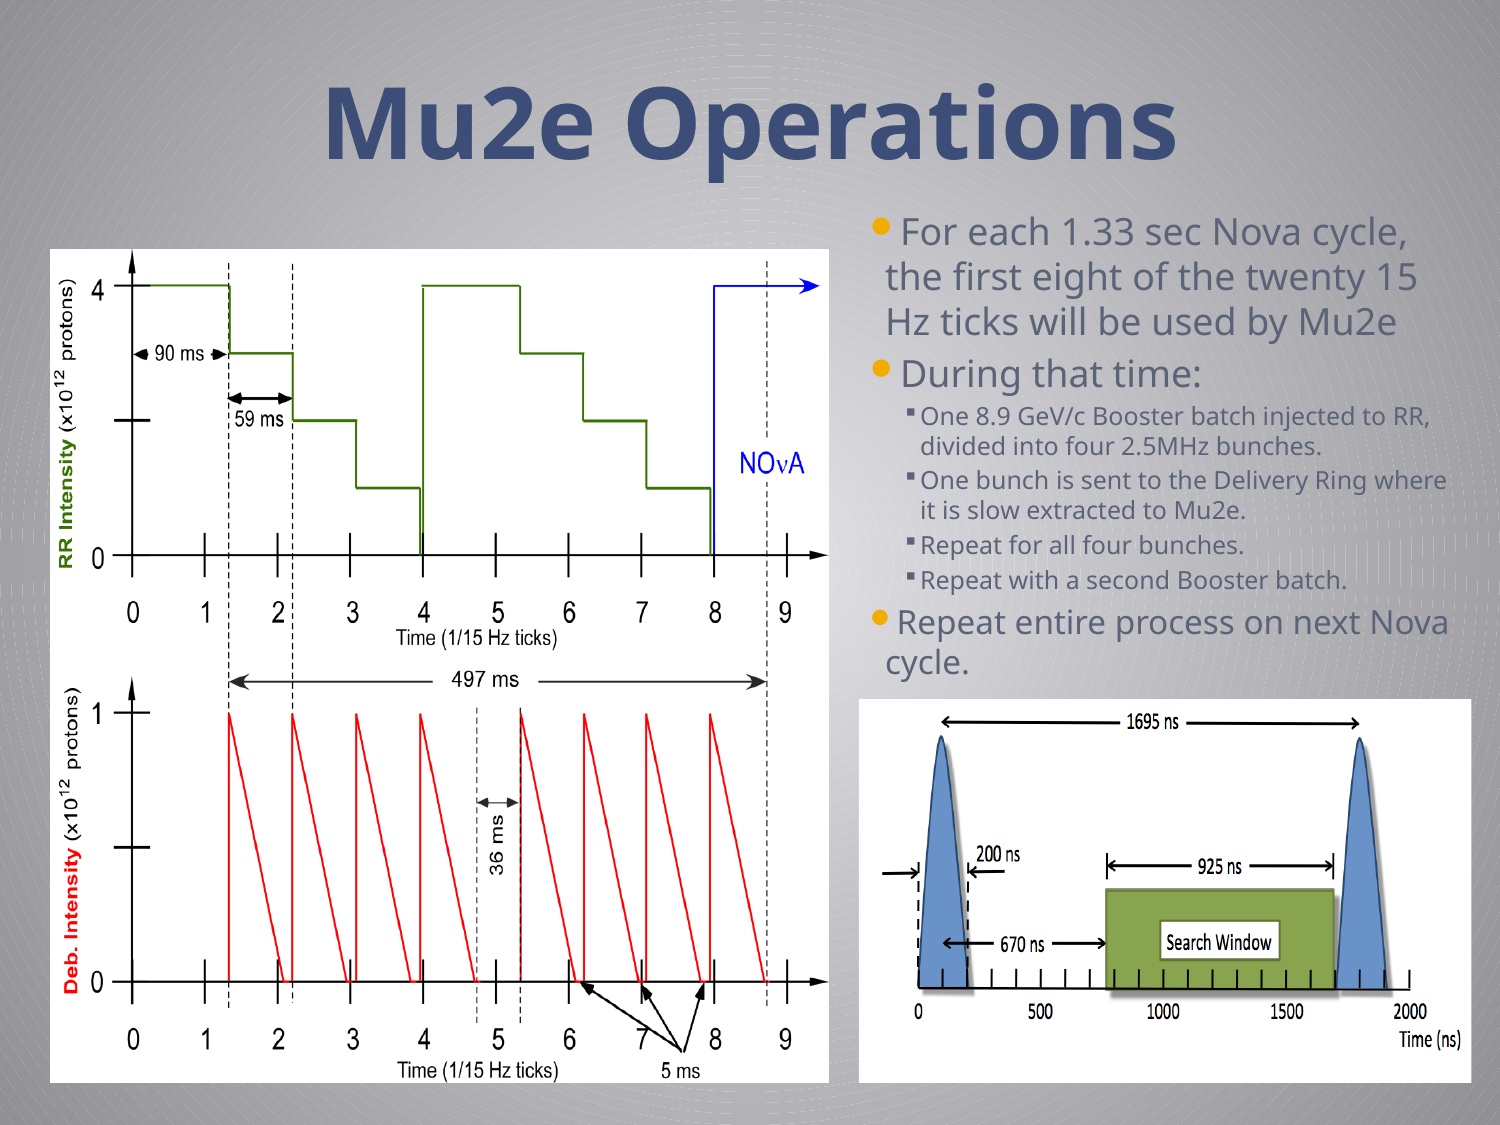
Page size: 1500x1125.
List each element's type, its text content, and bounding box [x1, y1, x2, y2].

picture [858, 699, 1472, 1083]
list For each 1.33 sec Nova cycle, the first eight of the twenty 15 Hz ticks will be used by Mu2e During that time: One 8.9 GeV/c Booster batch injected to RR, divided into four 2.5MHz bunches. One bunch is sent to the Delivery Ring where it is slow extracted to Mu2e. Repeat for all four bunches. Repeat with a second Booster batch. Repeat entire process on next Nova cycle. [862, 199, 1476, 654]
picture [49, 249, 829, 1083]
title Mu2e Operations [75, 50, 1425, 188]
